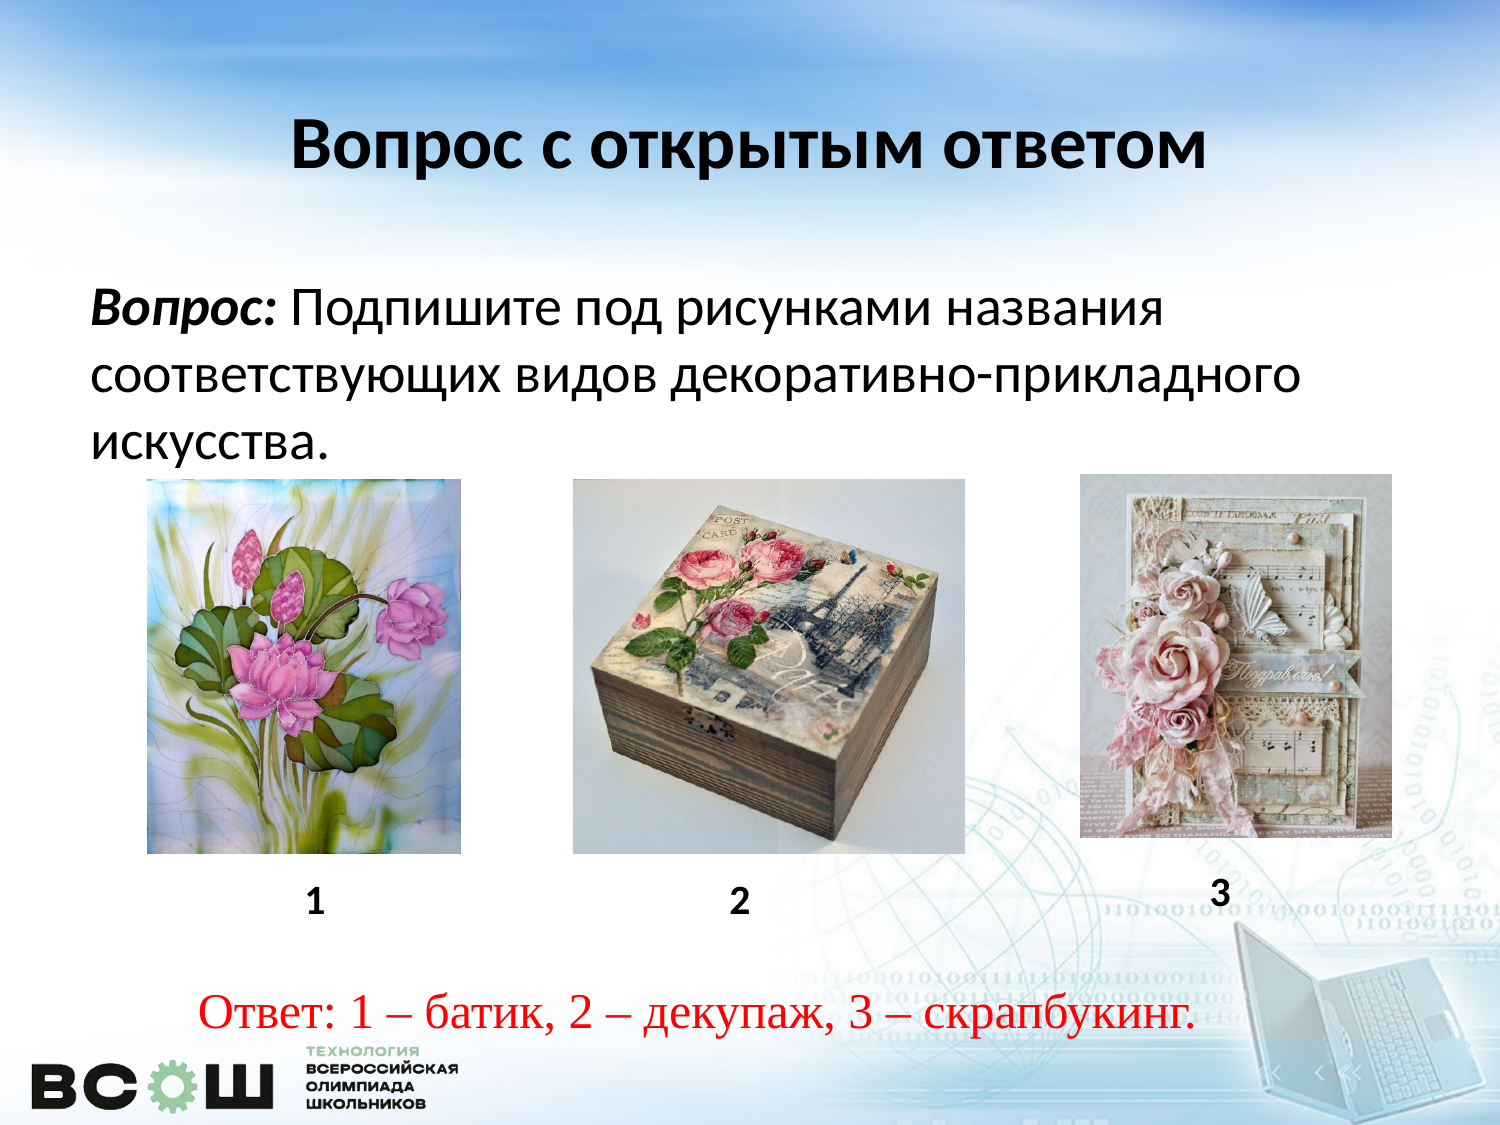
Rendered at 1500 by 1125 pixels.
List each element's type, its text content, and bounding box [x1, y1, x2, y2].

title Вопрос с открытым ответом [75, 45, 1425, 233]
text_box 3 [1194, 857, 1278, 923]
text_box Ответ: 1 – батик, 2 – декупаж, 3 – скрапбукинг. [183, 970, 1309, 1046]
list Вопрос: Подпишите под рисунками названия соответствующих видов декоративно-прикладного искусства. [75, 262, 1483, 480]
picture [0, 0, 1500, 1125]
text_box 1 [289, 865, 341, 930]
text_box 2 [714, 865, 798, 930]
